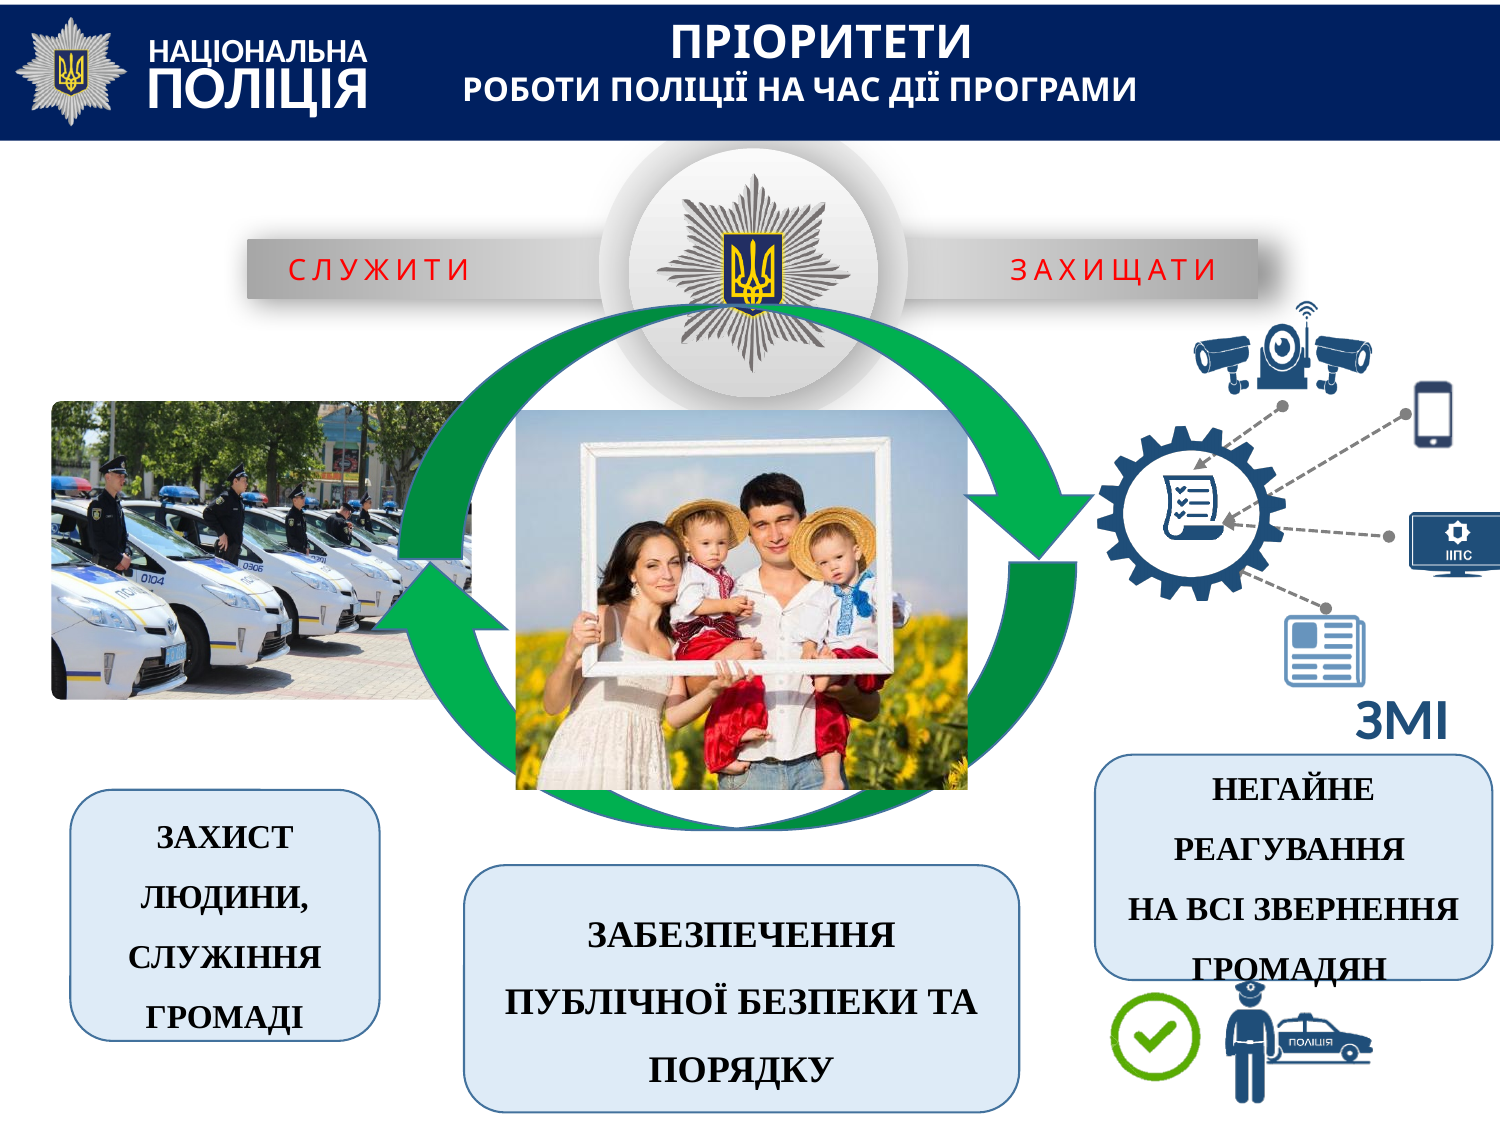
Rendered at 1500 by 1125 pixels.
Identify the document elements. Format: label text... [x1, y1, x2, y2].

text_box ЗАБЕЗПЕЧЕННЯ ПУБЛІЧНОЇ БЕЗПЕКИ ТА ПОРЯДКУ [462, 864, 1021, 1114]
text_box СЛУЖИТИ ЗАХИЩАТИ [917, 238, 1259, 300]
picture [1220, 967, 1390, 1113]
text_box [539, 790, 934, 832]
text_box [598, 114, 908, 410]
text_box [968, 561, 1078, 768]
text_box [1189, 298, 1500, 748]
picture [1107, 989, 1209, 1084]
text_box СЛУЖИТИ ЗАХИЩАТИ [247, 238, 598, 300]
text_box ЗАХИСТ ЛЮДИНИ, СЛУЖІННЯ ГРОМАДІ [69, 788, 381, 1042]
text_box [438, 597, 515, 776]
text_box [472, 413, 515, 498]
picture [51, 401, 472, 700]
title ПРІОРИТЕТИ РОБОТИ ПОЛІЦІЇ НА ЧАС ДІЇ ПРОГРАМИ [0, 4, 1500, 141]
picture [0, 2, 141, 137]
picture [515, 410, 968, 790]
text_box [518, 345, 598, 410]
text_box [462, 319, 598, 401]
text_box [1088, 415, 1296, 601]
text_box [908, 332, 1088, 561]
text_box НАЦІОНАЛЬНА ПОЛІЦІЯ [141, 22, 409, 117]
text_box НЕГАЙНЕ РЕАГУВАННЯ НА ВСІ ЗВЕРНЕННЯ ГРОМАДЯН [1093, 753, 1494, 982]
